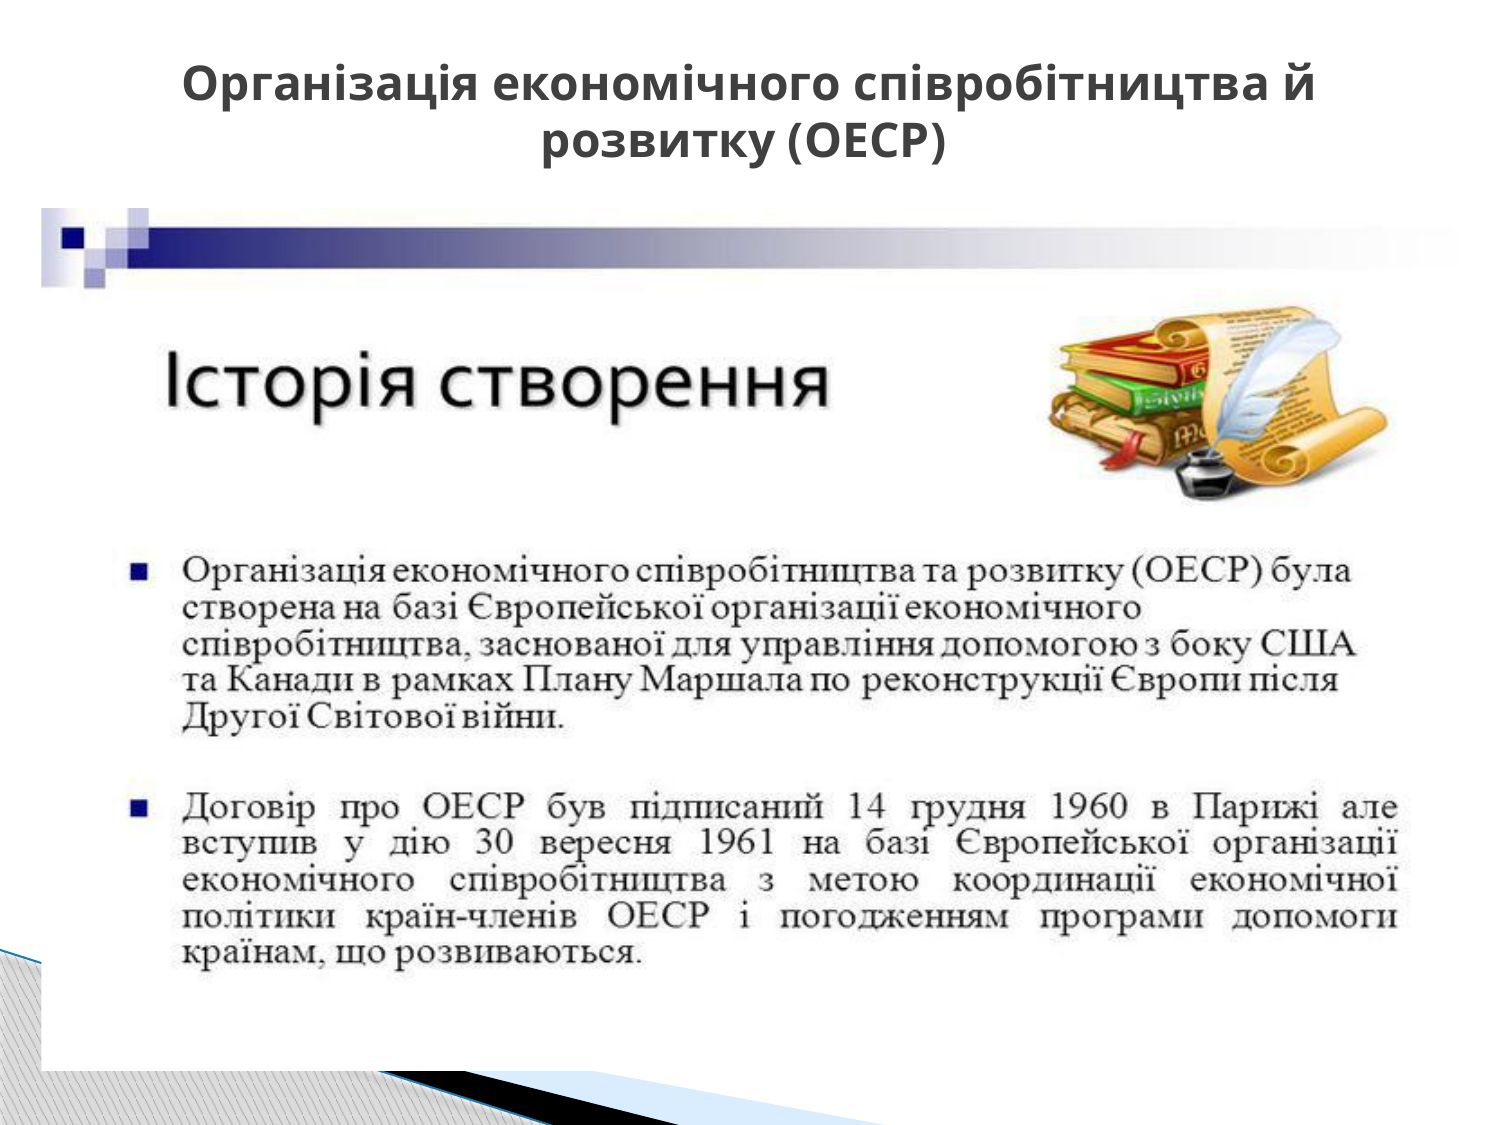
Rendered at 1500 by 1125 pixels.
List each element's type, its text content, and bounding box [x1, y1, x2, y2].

picture [41, 207, 1483, 1071]
title Організація економічного співробітництва й розвитку (ОЕСР) [75, 45, 1425, 207]
